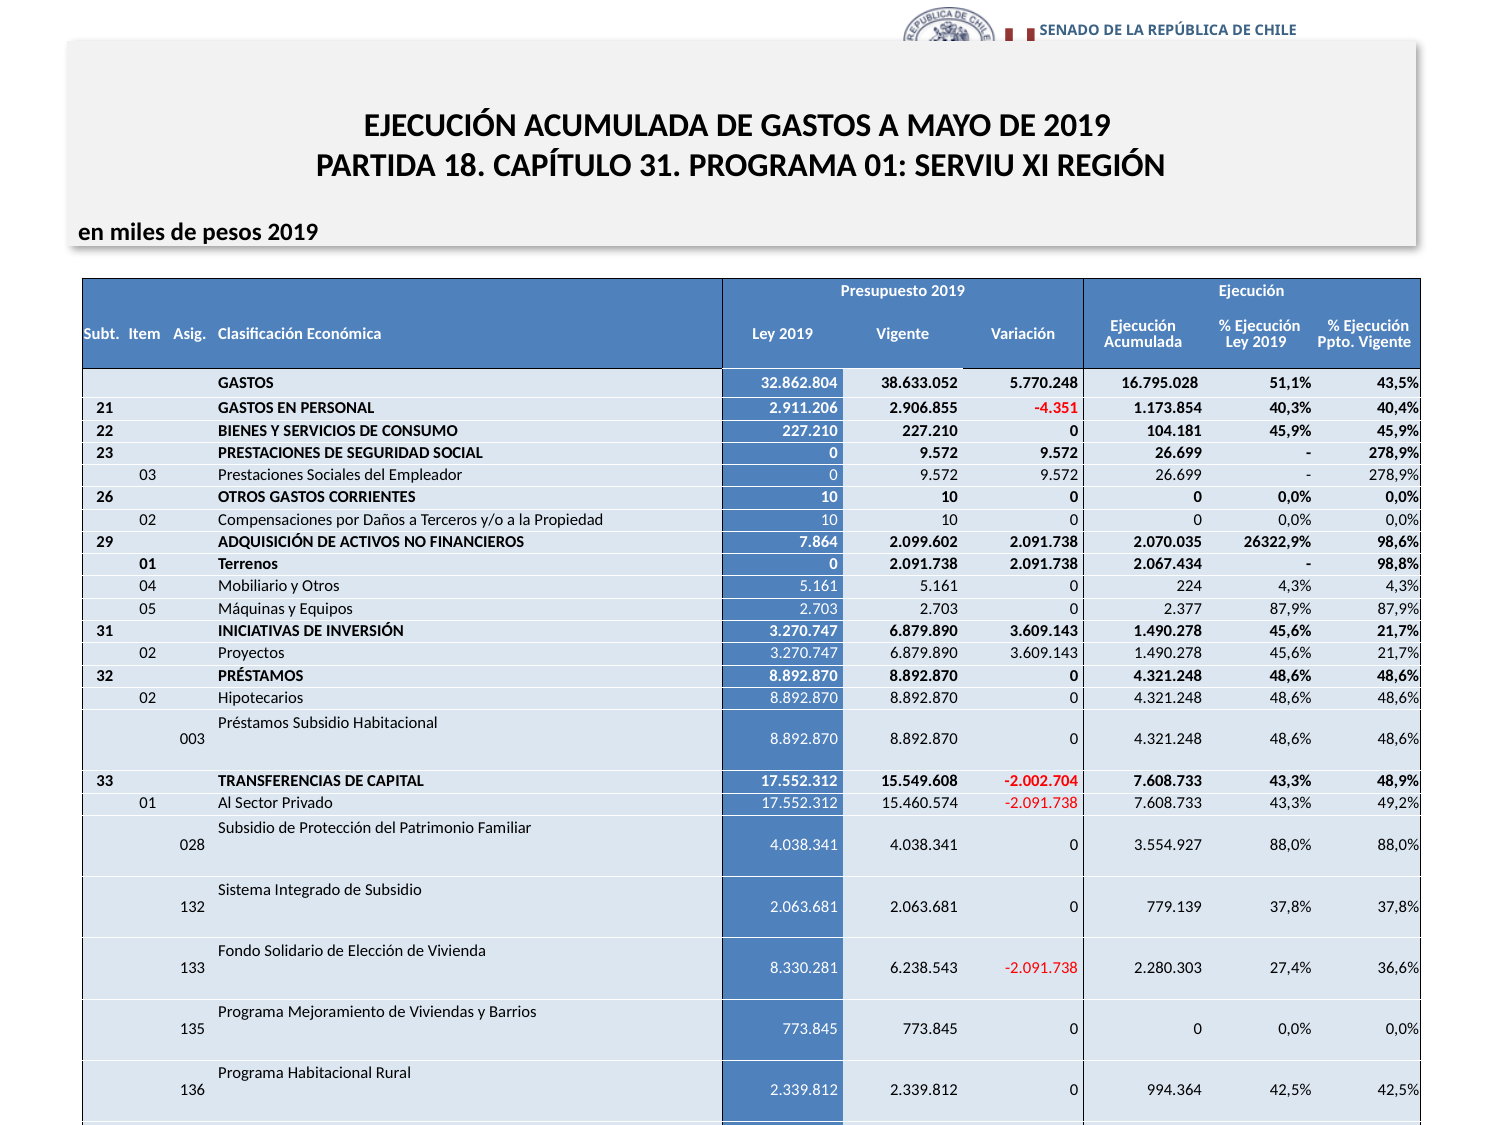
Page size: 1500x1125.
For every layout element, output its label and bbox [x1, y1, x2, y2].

table_cell [83, 1000, 722, 1060]
table_cell [1084, 1000, 1420, 1060]
table_cell [723, 421, 1083, 442]
table_cell [83, 369, 722, 397]
table_cell [723, 599, 1083, 620]
table_cell [1084, 877, 1420, 937]
table_cell [1084, 487, 1420, 509]
text_box [63, 208, 1414, 283]
table_cell [1084, 398, 1420, 420]
table_cell [723, 877, 1083, 937]
table_cell [83, 421, 722, 442]
table_cell [83, 1061, 722, 1121]
table_cell [723, 369, 1083, 397]
table_cell [723, 621, 1083, 642]
table_cell [723, 794, 1083, 815]
table_cell [723, 554, 1083, 575]
table_cell [1084, 369, 1420, 397]
table_cell [1084, 688, 1420, 709]
table_cell [1084, 643, 1420, 665]
table_cell [1084, 771, 1420, 793]
table_cell [83, 300, 722, 368]
table_cell [83, 443, 722, 464]
table_cell [83, 465, 722, 486]
table_cell [723, 666, 1083, 687]
title [67, 41, 1415, 246]
table_cell [83, 794, 722, 815]
table_cell [83, 398, 722, 420]
table_cell [1084, 576, 1420, 598]
picture [903, 7, 997, 41]
table_cell [723, 300, 1083, 368]
table_cell [1084, 443, 1420, 464]
table_cell [723, 1061, 1083, 1121]
table_cell [1084, 532, 1420, 553]
table_cell [723, 938, 1083, 999]
table_cell [83, 554, 722, 575]
table_cell [83, 877, 722, 937]
table_cell [723, 443, 1083, 464]
table_cell [723, 771, 1083, 793]
table_cell [1084, 710, 1420, 770]
table_cell [723, 816, 1083, 876]
table_cell [83, 576, 722, 598]
table_cell [1084, 621, 1420, 642]
table_cell [723, 1000, 1083, 1060]
table_cell [1084, 300, 1420, 368]
table_cell [83, 487, 722, 509]
table_cell [83, 599, 722, 620]
table_cell [83, 771, 722, 793]
table_cell [723, 710, 1083, 770]
table_cell [723, 465, 1083, 486]
table_cell [1084, 554, 1420, 575]
table_cell [83, 532, 722, 553]
table_cell [83, 816, 722, 876]
table_cell [723, 487, 1083, 509]
table_cell [723, 576, 1083, 598]
table_cell [1084, 816, 1420, 876]
table_cell [723, 510, 1083, 531]
table_cell [83, 938, 722, 999]
table_cell [723, 398, 1083, 420]
table_cell [1084, 599, 1420, 620]
table_header [83, 279, 722, 300]
table_cell [83, 621, 722, 642]
table_header [723, 279, 1083, 300]
table_cell [1084, 1061, 1420, 1121]
table_cell [1084, 465, 1420, 486]
table_cell [1084, 510, 1420, 531]
slide_number [1421, 1042, 1425, 1103]
table_header [1084, 279, 1420, 300]
table_cell [723, 643, 1083, 665]
table_cell [83, 710, 722, 770]
table_cell [1084, 938, 1420, 999]
table_cell [723, 688, 1083, 709]
table_cell [1084, 666, 1420, 687]
table_cell [83, 666, 722, 687]
table_cell [83, 643, 722, 665]
table_cell [1084, 421, 1420, 442]
table_cell [83, 510, 722, 531]
table_cell [723, 532, 1083, 553]
table_cell [1084, 794, 1420, 815]
table_cell [83, 688, 722, 709]
